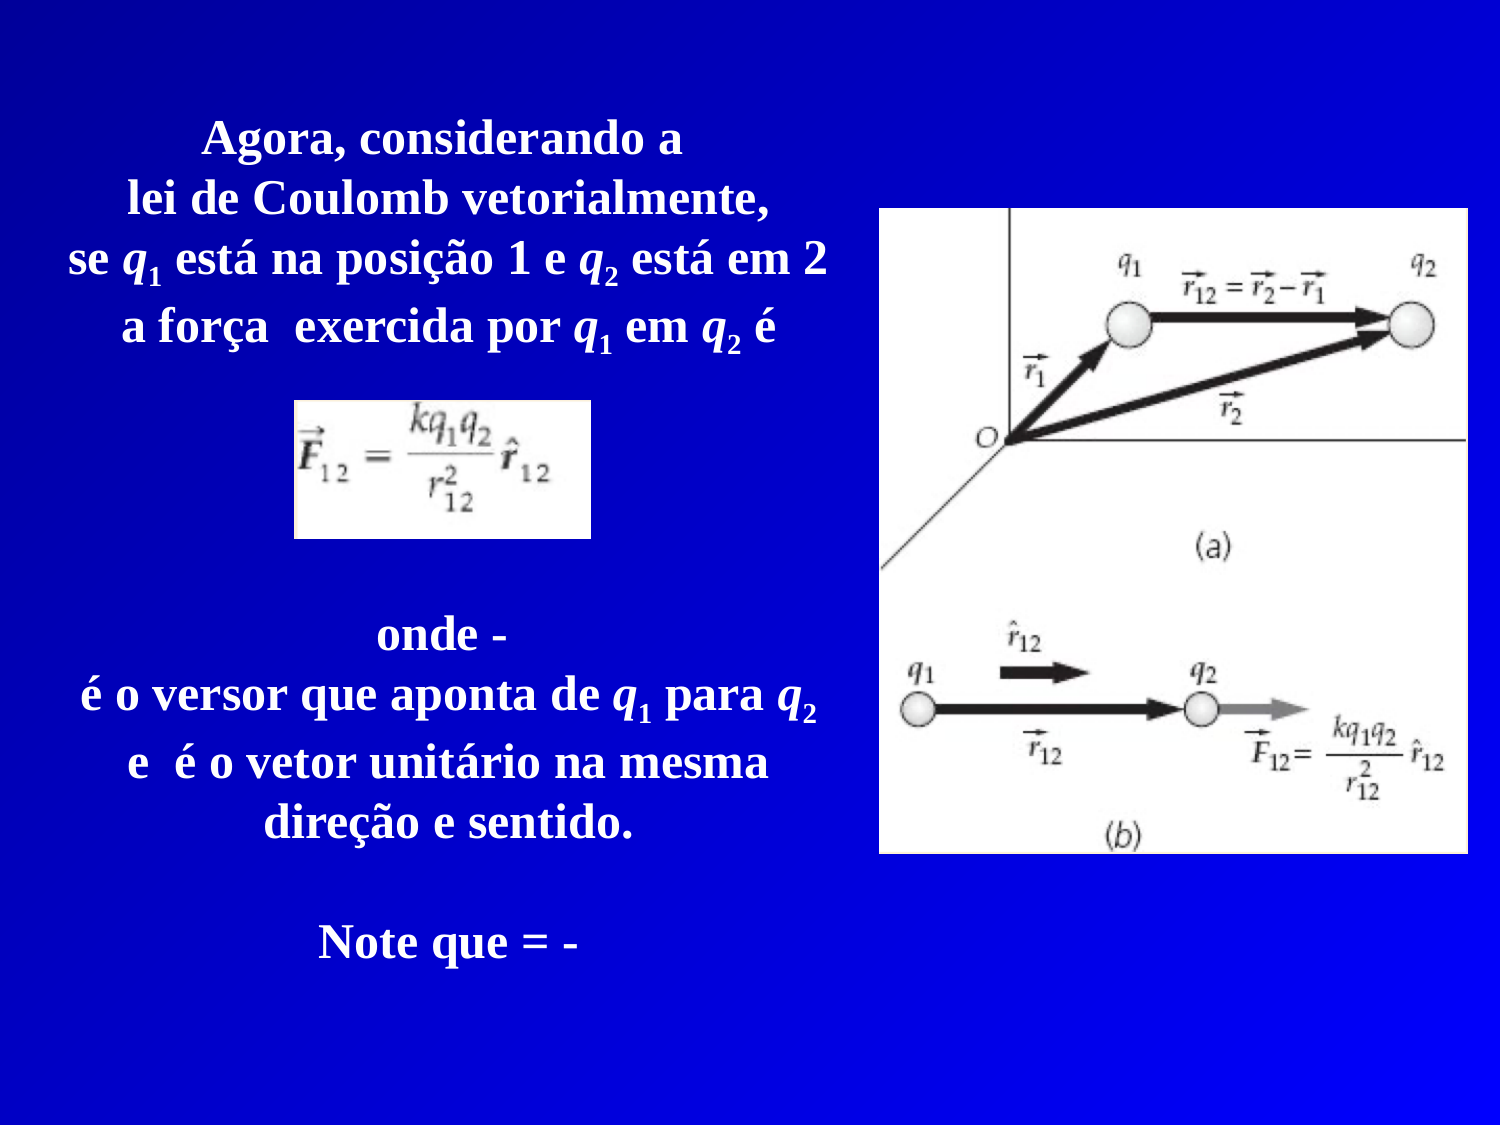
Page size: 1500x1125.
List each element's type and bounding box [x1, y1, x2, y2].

picture [879, 207, 1468, 855]
picture [294, 400, 592, 540]
